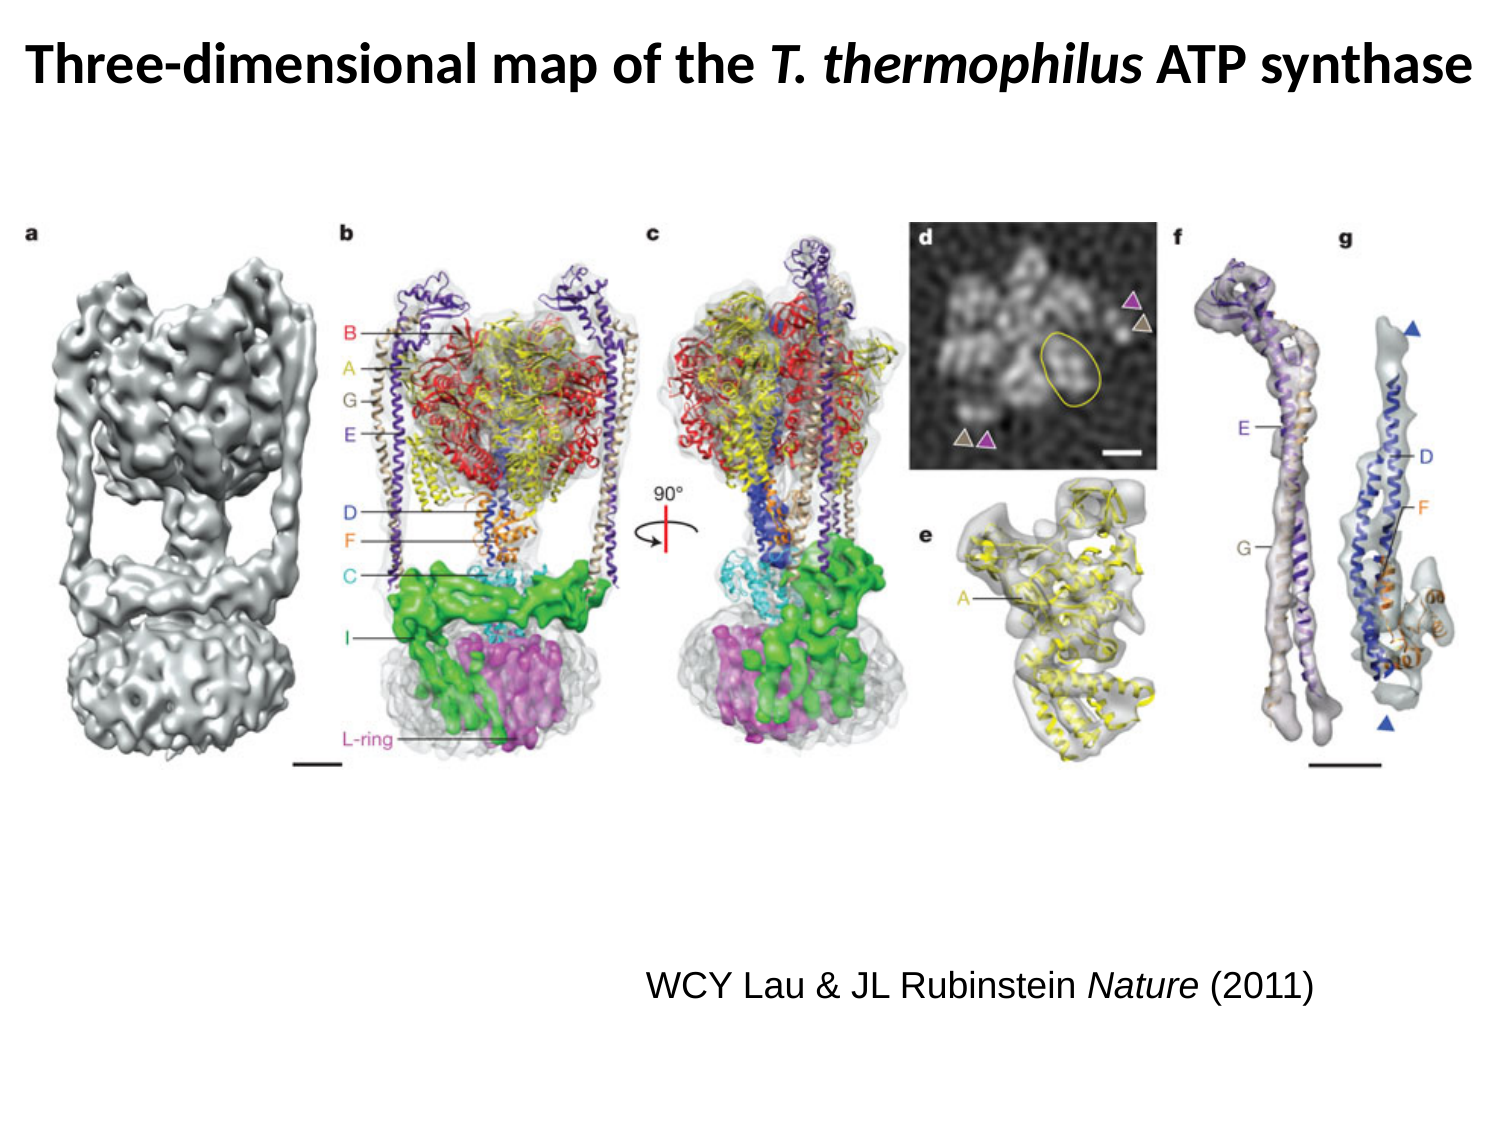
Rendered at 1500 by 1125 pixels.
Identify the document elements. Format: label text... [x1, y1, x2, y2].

picture [25, 222, 1463, 770]
text_box WCY Lau & JL Rubinstein Nature (2011) [599, 960, 1362, 1006]
text_box Three-dimensional map of the T. thermophilus ATP synthase [0, 17, 1500, 102]
